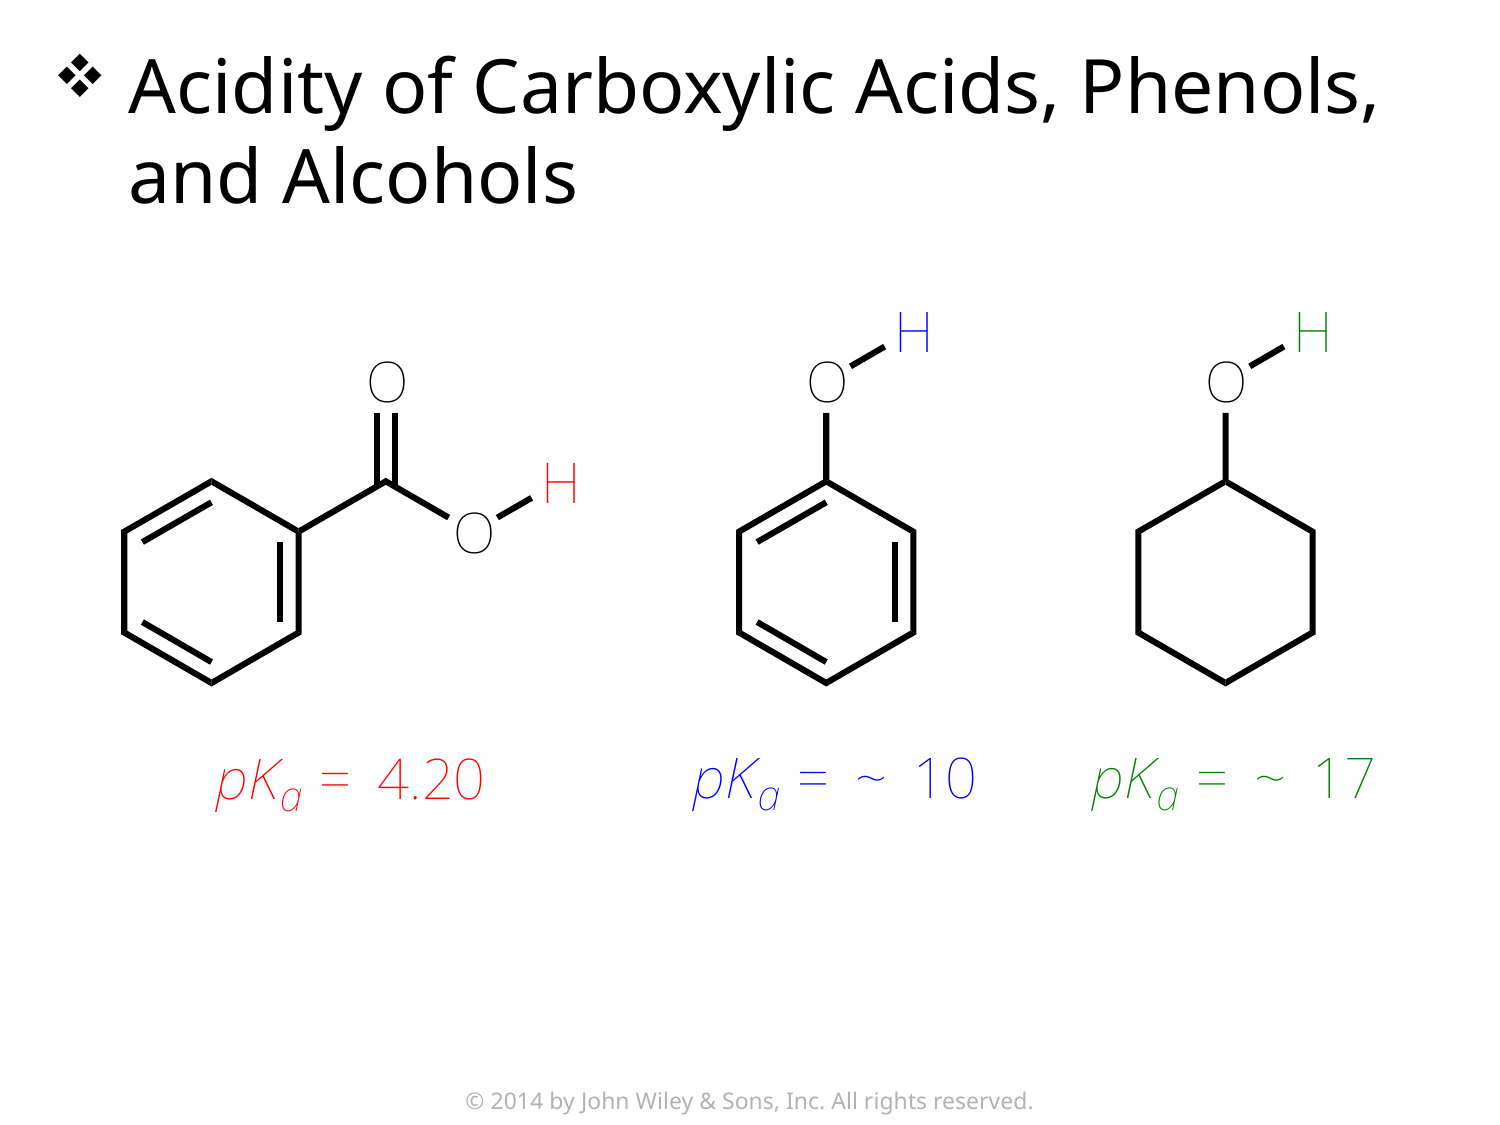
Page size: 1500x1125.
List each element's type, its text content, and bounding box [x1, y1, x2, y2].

footer © 2014 by John Wiley & Sons, Inc. All rights reserved. [343, 1065, 1157, 1125]
text_box Acidity of Carboxylic Acids, Phenols, and Alcohols [38, 30, 1456, 563]
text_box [115, 298, 1385, 827]
